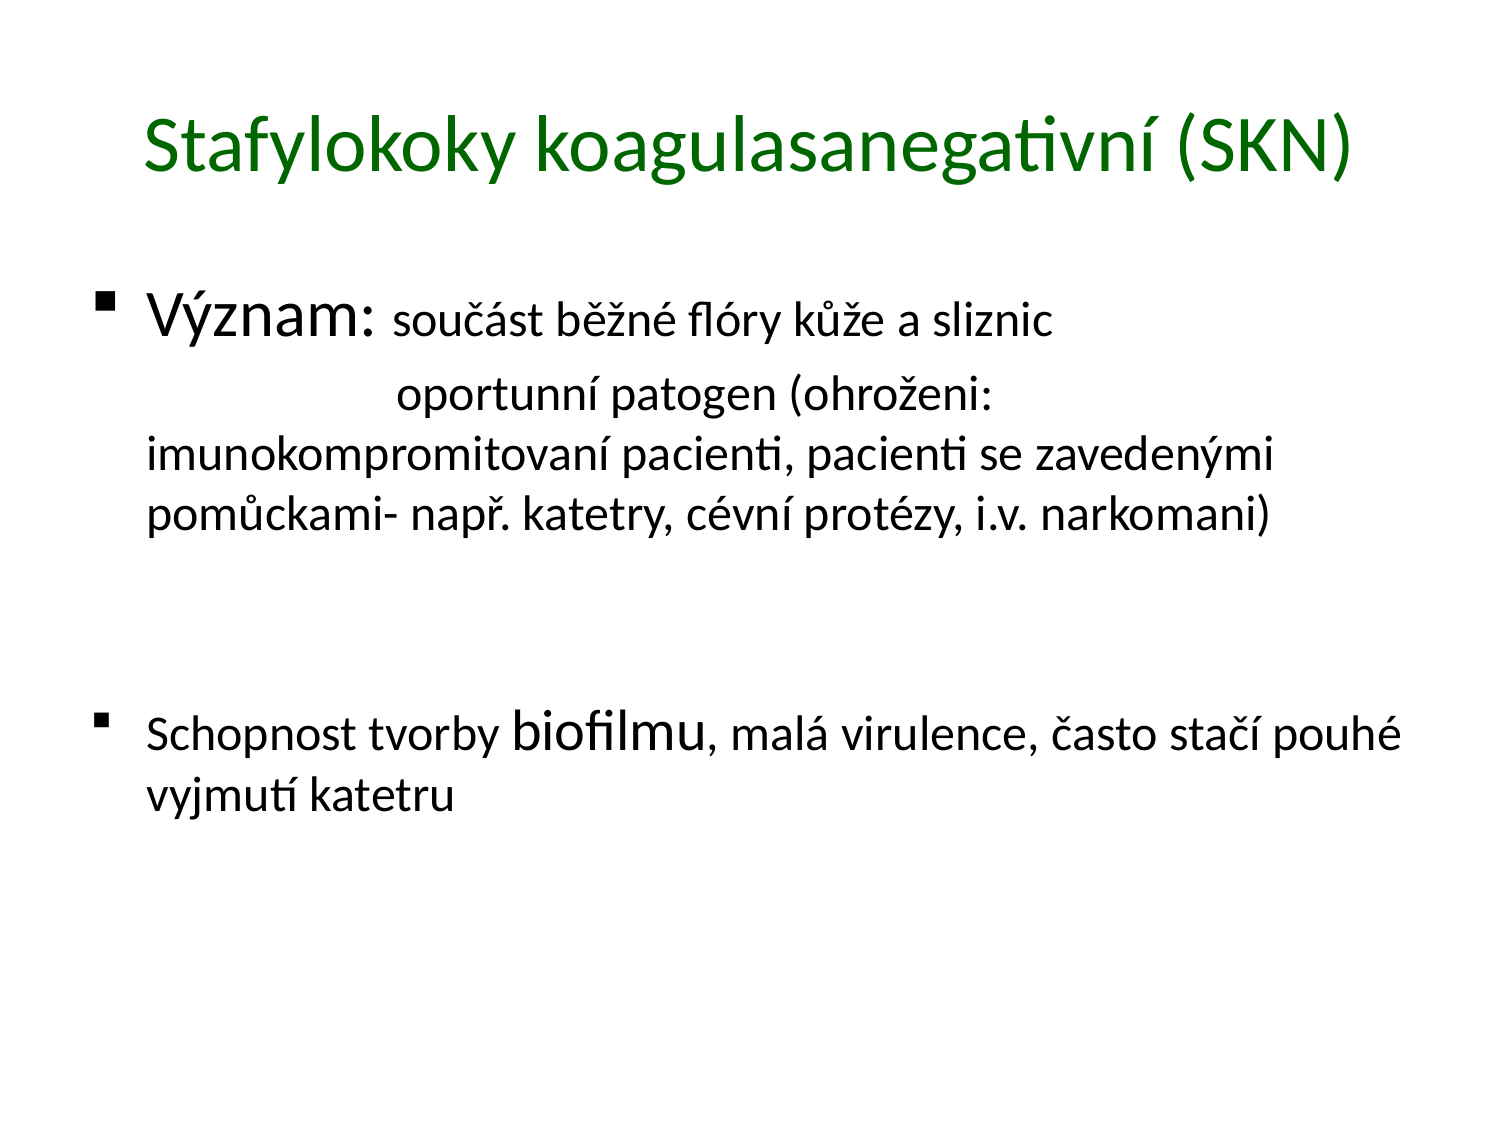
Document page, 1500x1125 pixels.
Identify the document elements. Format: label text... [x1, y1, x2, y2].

list Význam: součást běžné flóry kůže a sliznic oportunní patogen (ohroženi: imunokompromitovaní pacienti, pacienti se zavedenými pomůckami- např. katetry, cévní protézy, i.v. narkomani) Schopnost tvorby biofilmu, malá virulence, často stačí pouhé vyjmutí katetru [74, 262, 1426, 1006]
title Stafylokoky koagulasanegativní (SKN) [74, 44, 1426, 233]
